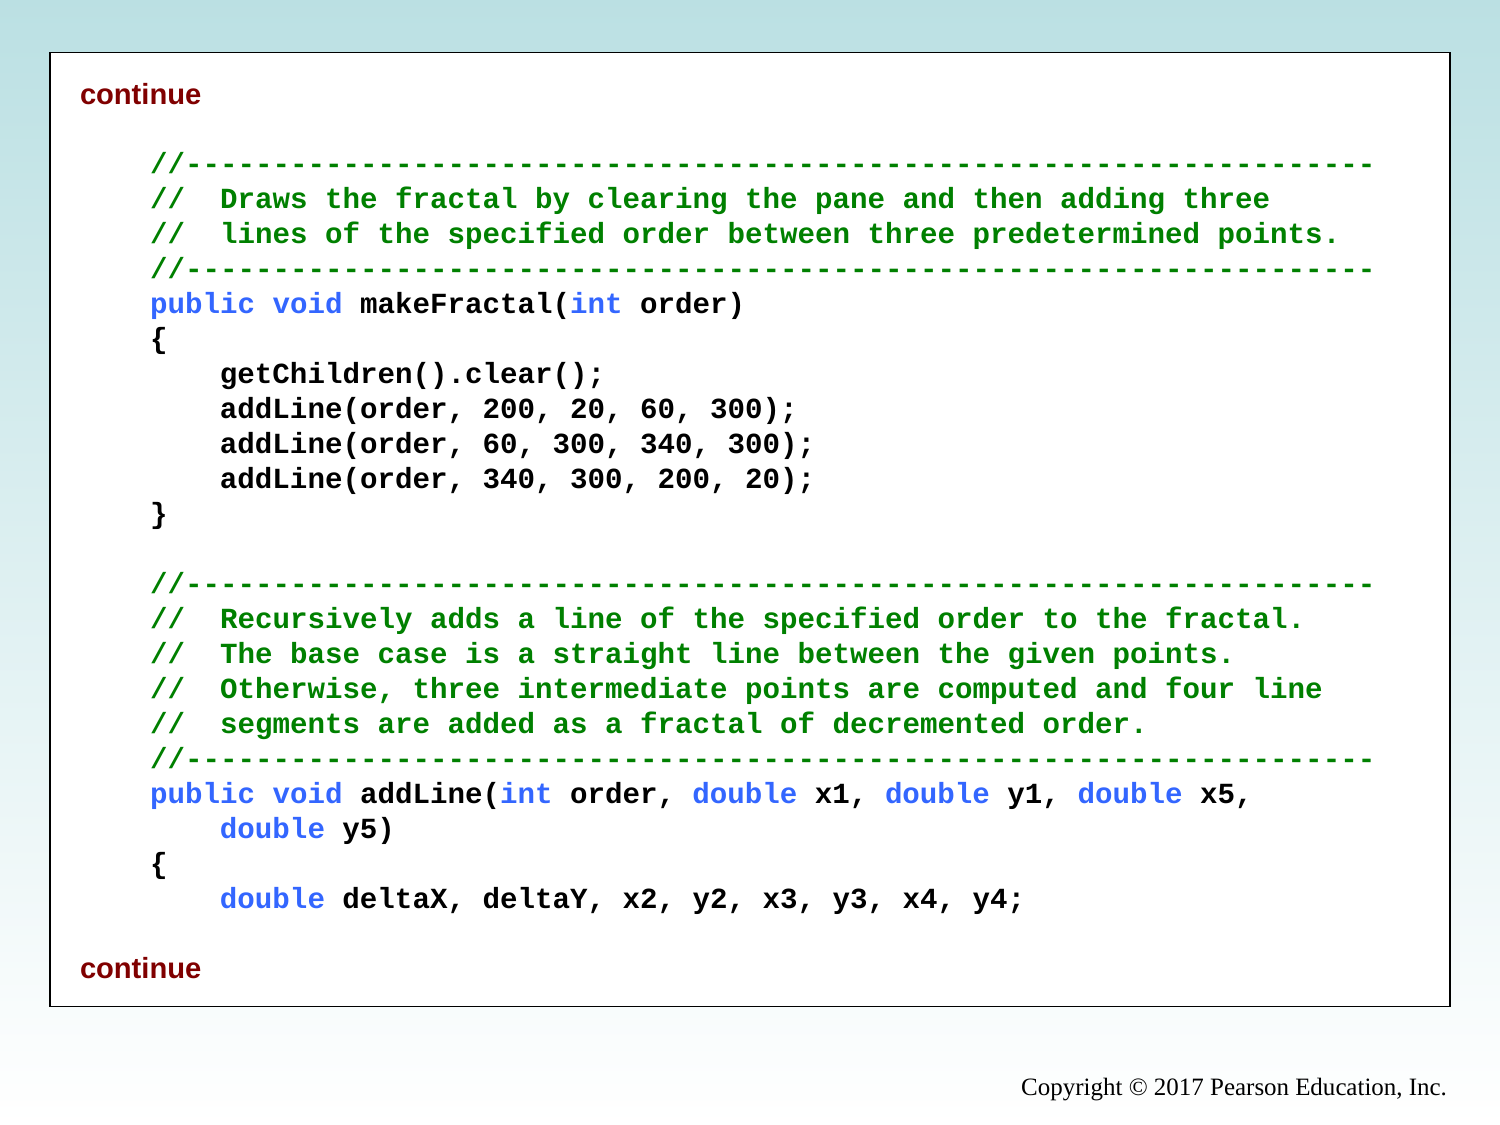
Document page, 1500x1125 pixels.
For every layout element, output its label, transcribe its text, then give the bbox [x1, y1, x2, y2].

footer Copyright © 2017 Pearson Education, Inc. [549, 1062, 1463, 1114]
text_box continue //-------------------------------------------------------------------- // Draws the fractal by clearing the pane and then adding three // lines of the specified order between three predetermined points. //-------------------------------------------------------------------- public void makeFractal(int order) { getChildren().clear(); addLine(order, 200, 20, 60, 300); addLine(order, 60, 300, 340, 300); addLine(order, 340, 300, 200, 20); } //-------------------------------------------------------------------- // Recursively adds a line of the specified order to the fractal. // The base case is a straight line between the given points. // Otherwise, three intermediate points are computed and four line // segments are added as a fractal of decremented order. //-------------------------------------------------------------------- public void addLine(int order, double x1, double y1, double x5, double y5) { double deltaX, deltaY, x2, y2, x3, y3, x4, y4; continue [50, 52, 1450, 1007]
